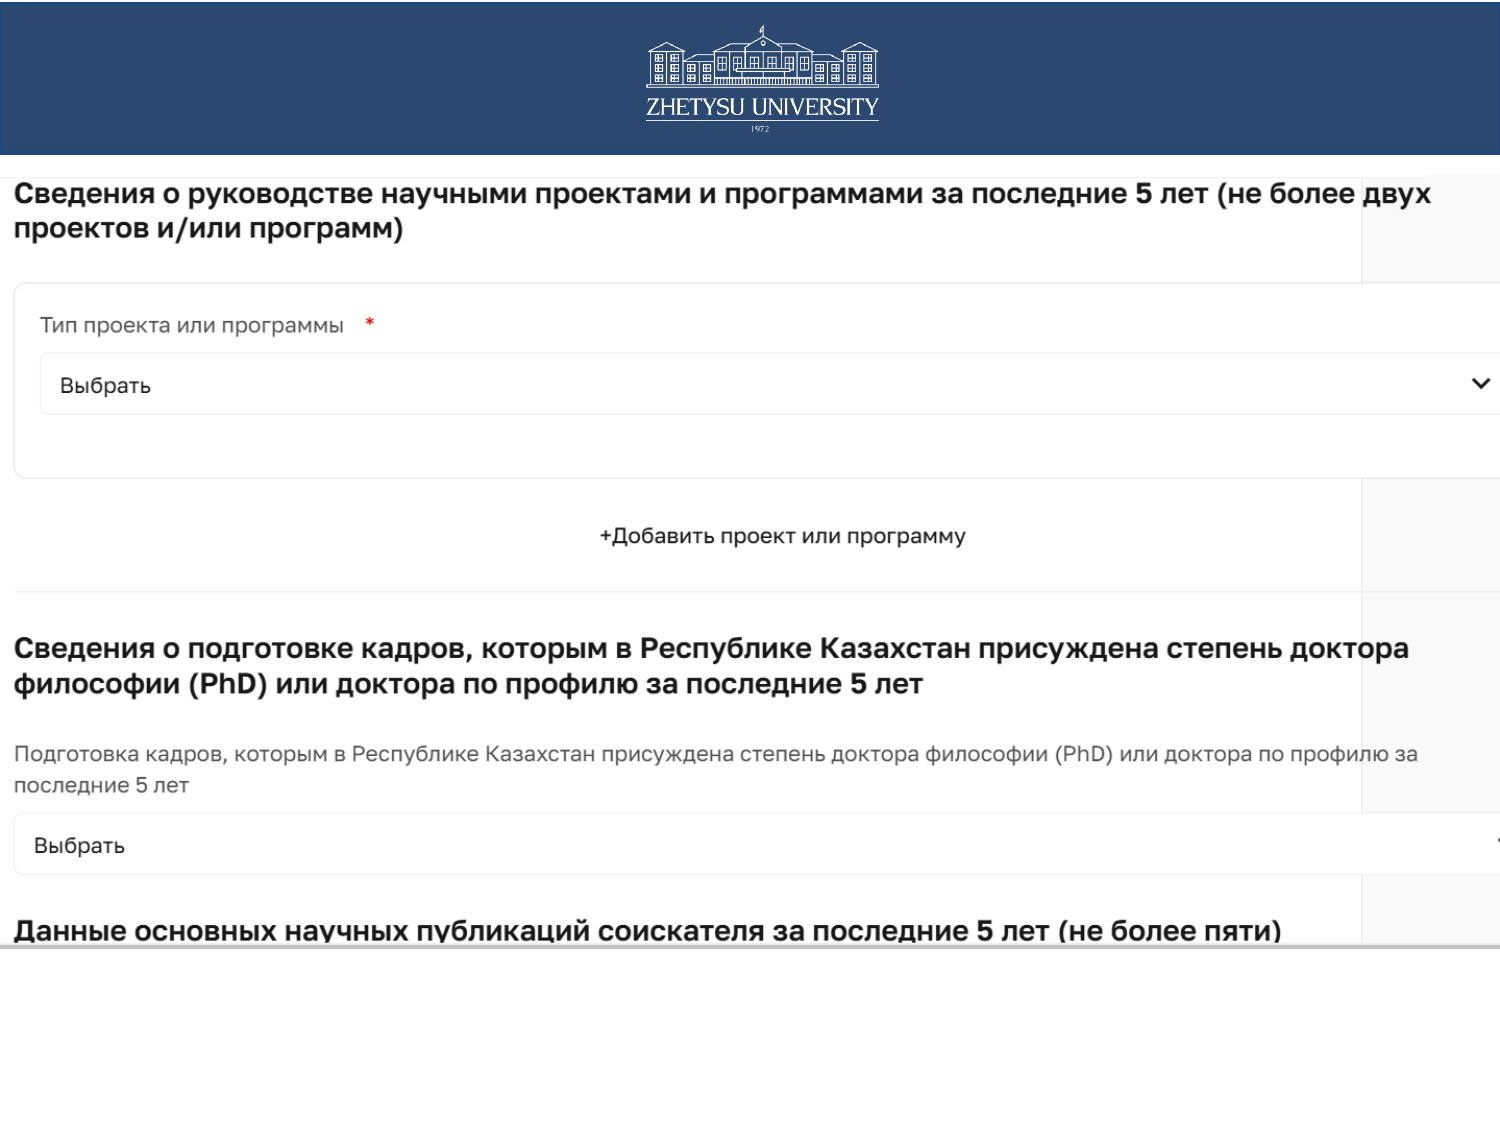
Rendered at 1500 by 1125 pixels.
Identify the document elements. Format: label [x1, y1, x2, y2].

picture [646, 24, 879, 133]
picture [0, 175, 1500, 950]
text_box [0, 2, 1500, 155]
